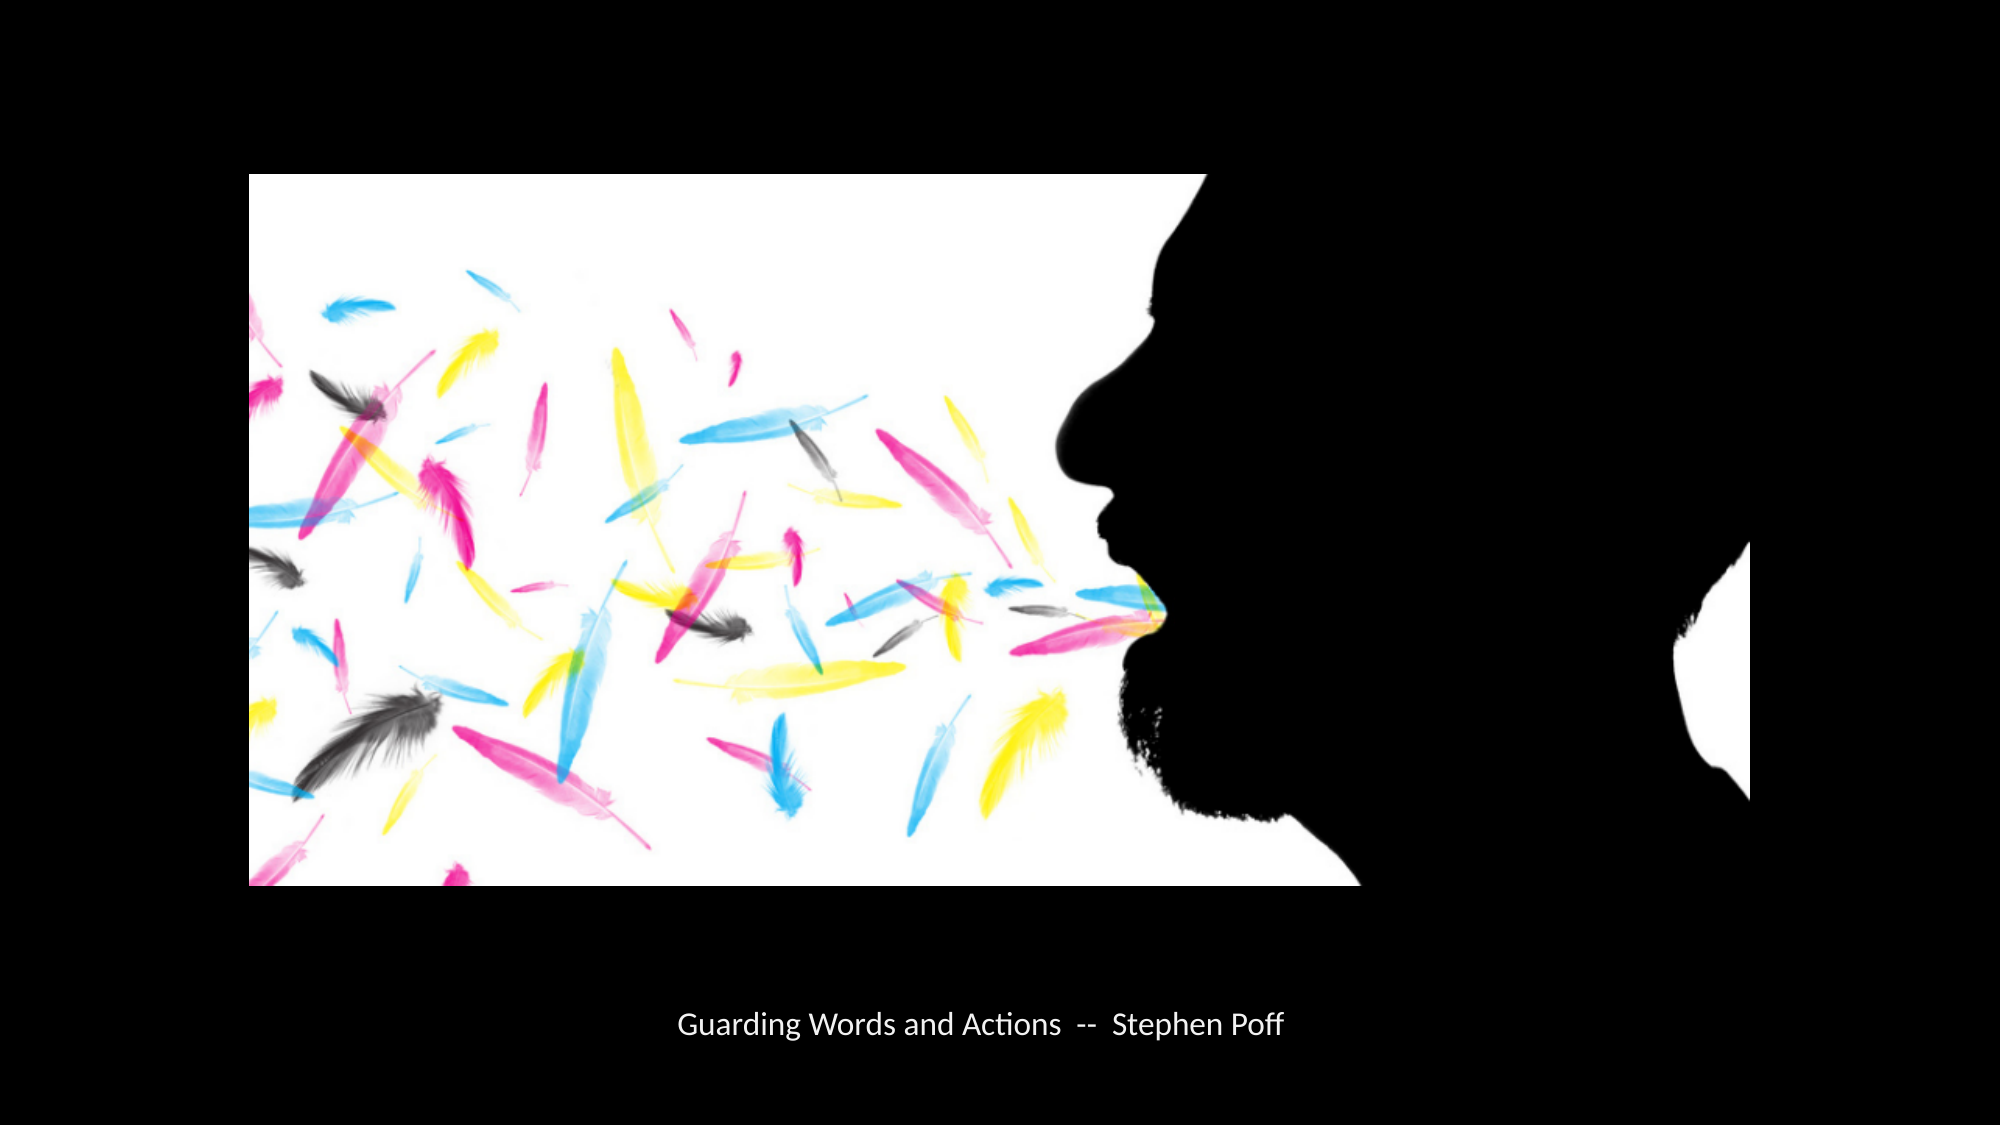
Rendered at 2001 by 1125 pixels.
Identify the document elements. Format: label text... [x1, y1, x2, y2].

picture [249, 174, 1751, 886]
text_box Guarding Words and Actions -- Stephen Poff [262, 994, 1700, 1050]
